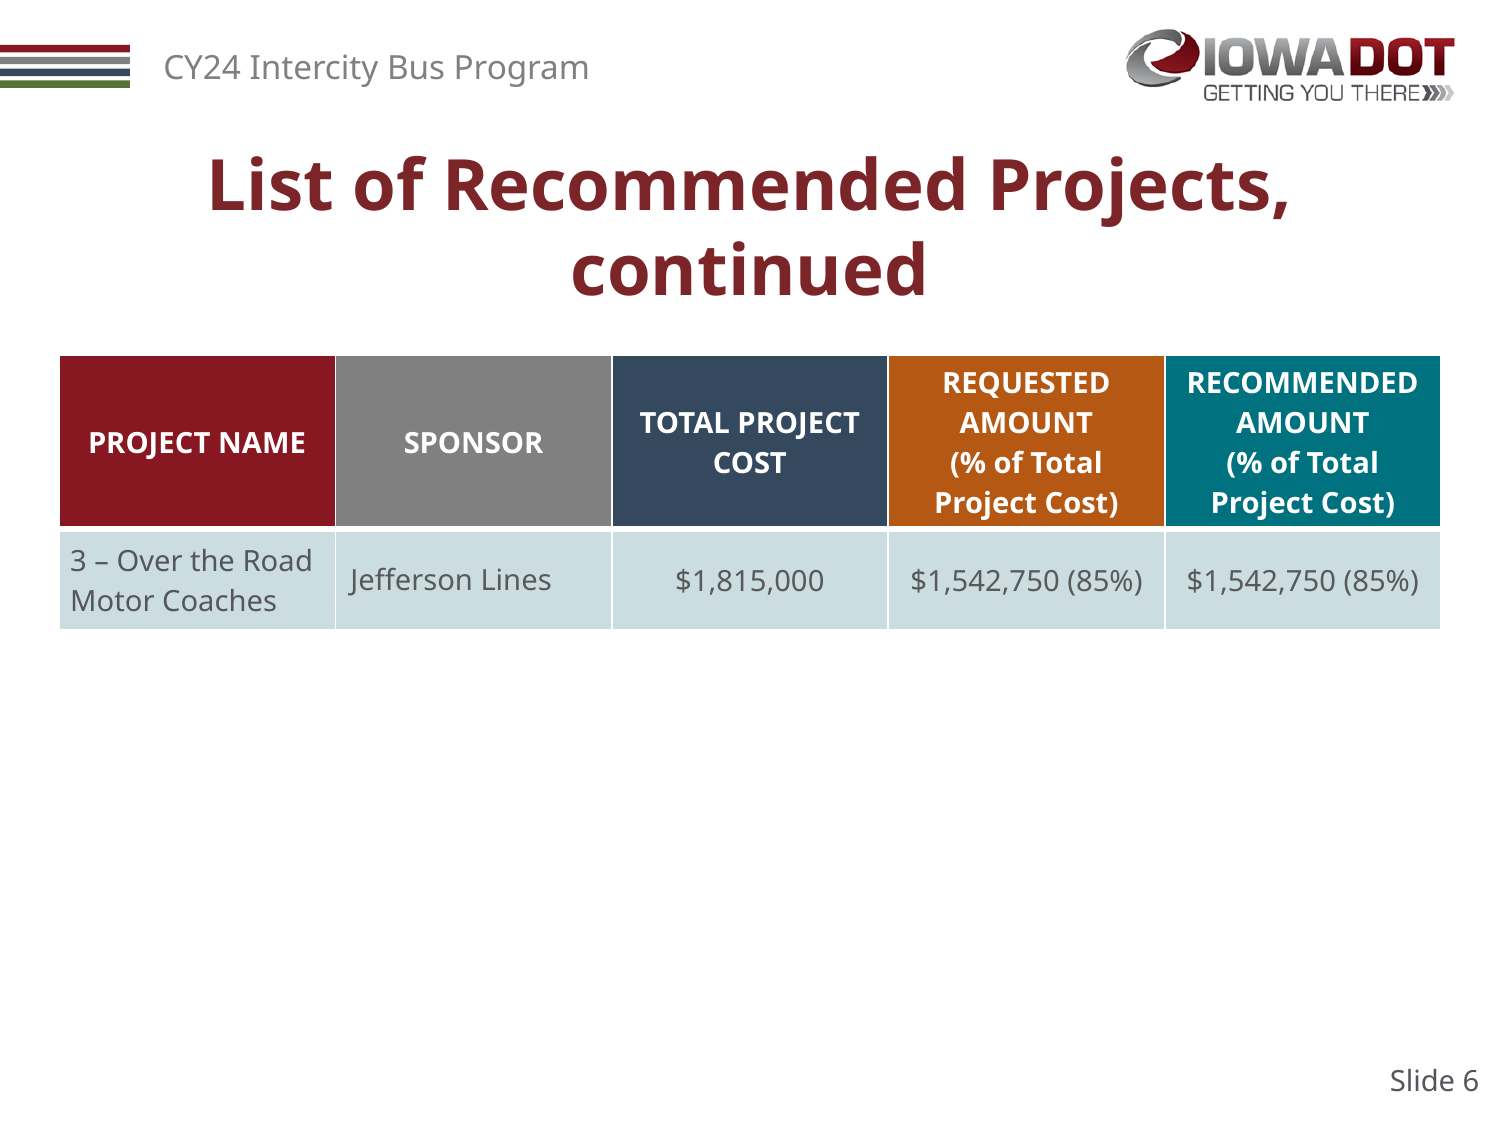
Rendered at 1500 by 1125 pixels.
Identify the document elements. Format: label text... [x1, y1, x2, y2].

table_cell 3 – Over the Road Motor Coaches [60, 532, 335, 629]
text_box List of Recommended Projects, continued [103, 159, 1397, 290]
table_cell Jefferson Lines [336, 532, 611, 629]
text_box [0, 44, 131, 89]
table_cell $1,542,750 (85%) [889, 532, 1164, 629]
table_header TOTAL PROJECT COST [613, 356, 887, 526]
picture [1118, 18, 1461, 114]
text_box Slide 6 [1375, 1055, 1495, 1105]
table_cell $1,815,000 [613, 532, 887, 629]
table_header SPONSOR [336, 356, 611, 526]
table_header PROJECT NAME [60, 356, 335, 526]
text_box CY24 Intercity Bus Program [148, 38, 762, 94]
table_header RECOMMENDED AMOUNT (% of Total Project Cost) [1166, 356, 1440, 526]
table_header REQUESTED AMOUNT (% of Total Project Cost) [889, 356, 1164, 526]
table_cell $1,542,750 (85%) [1166, 532, 1440, 629]
